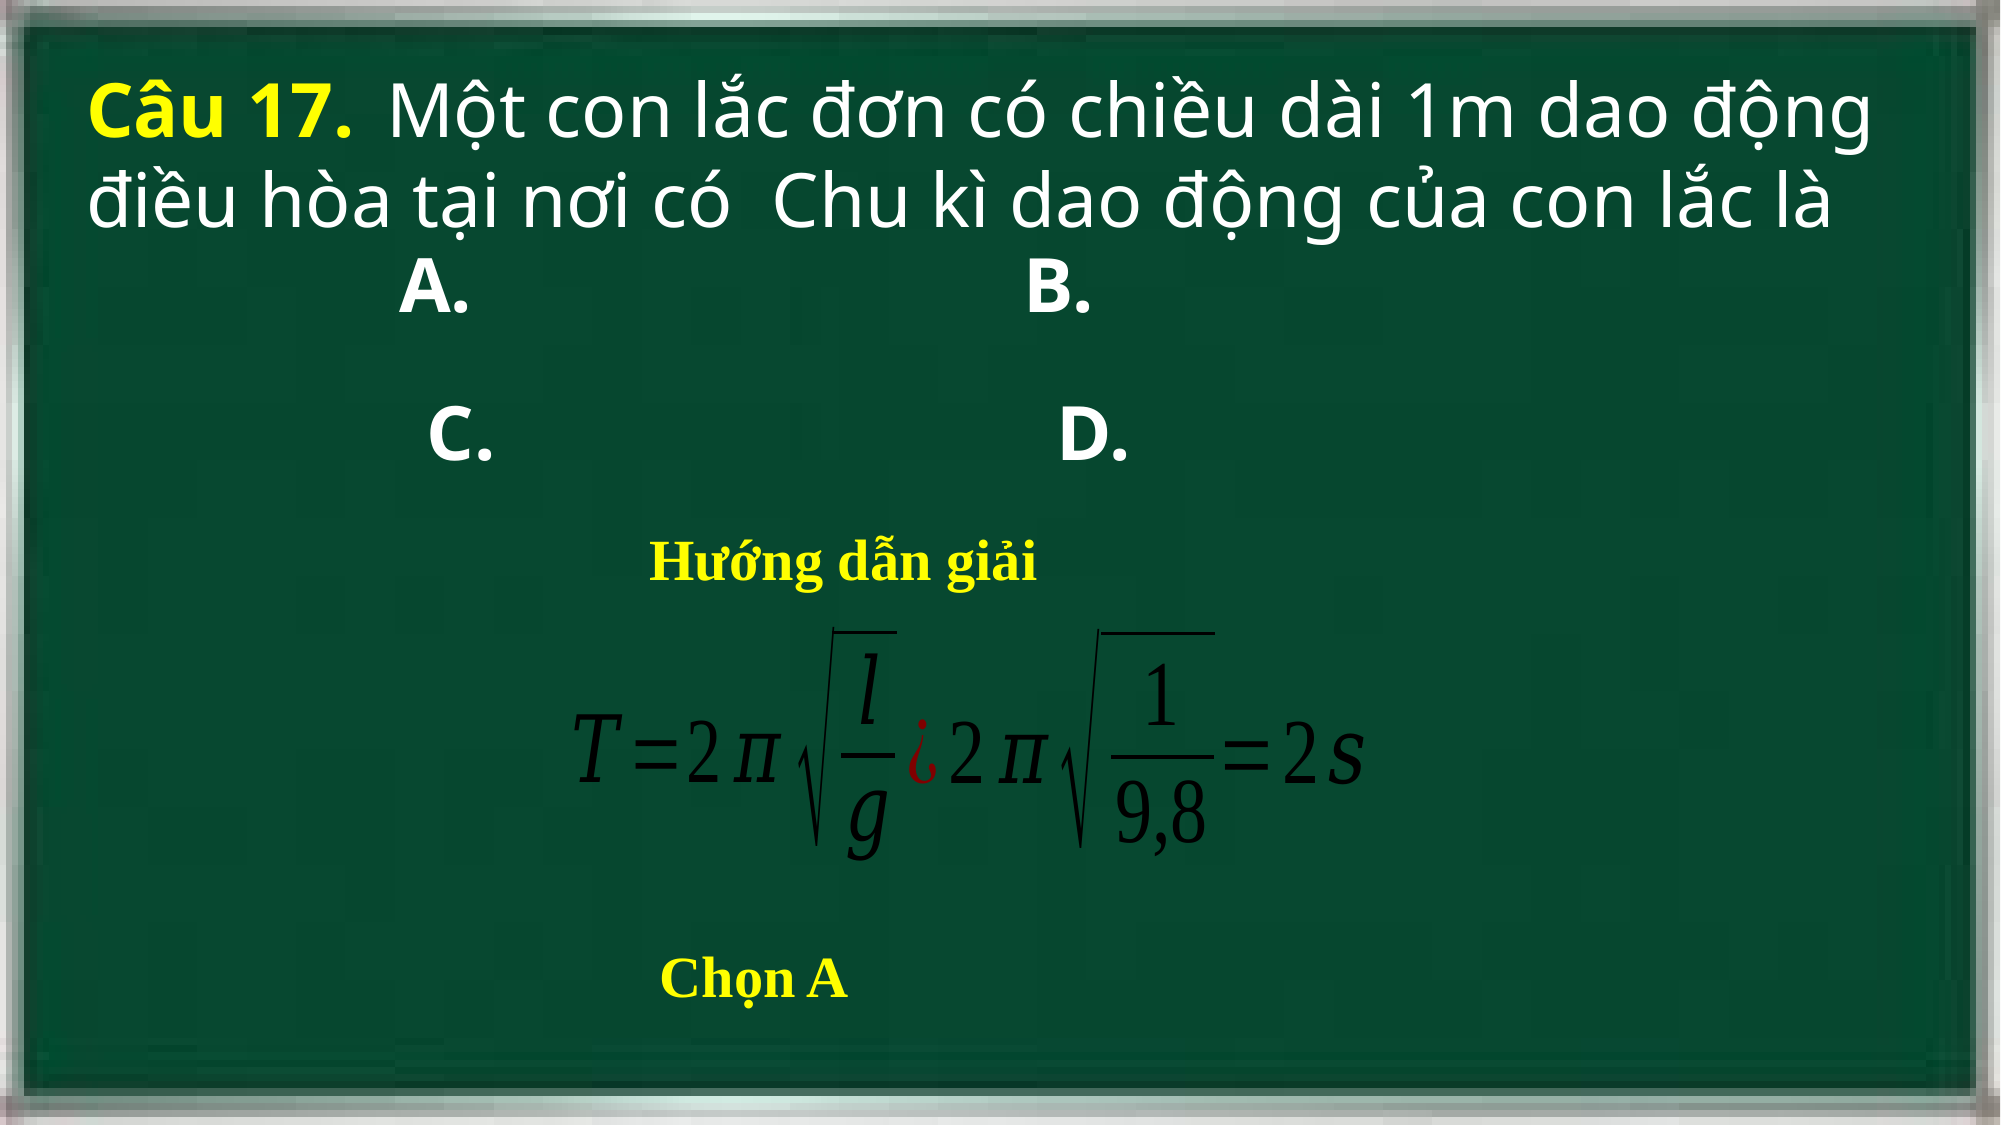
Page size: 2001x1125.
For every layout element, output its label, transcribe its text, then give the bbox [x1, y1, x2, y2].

text_box Chọn A [644, 927, 1645, 1017]
text_box Hướng dẫn giải [634, 510, 1053, 600]
picture [0, 0, 2001, 1125]
